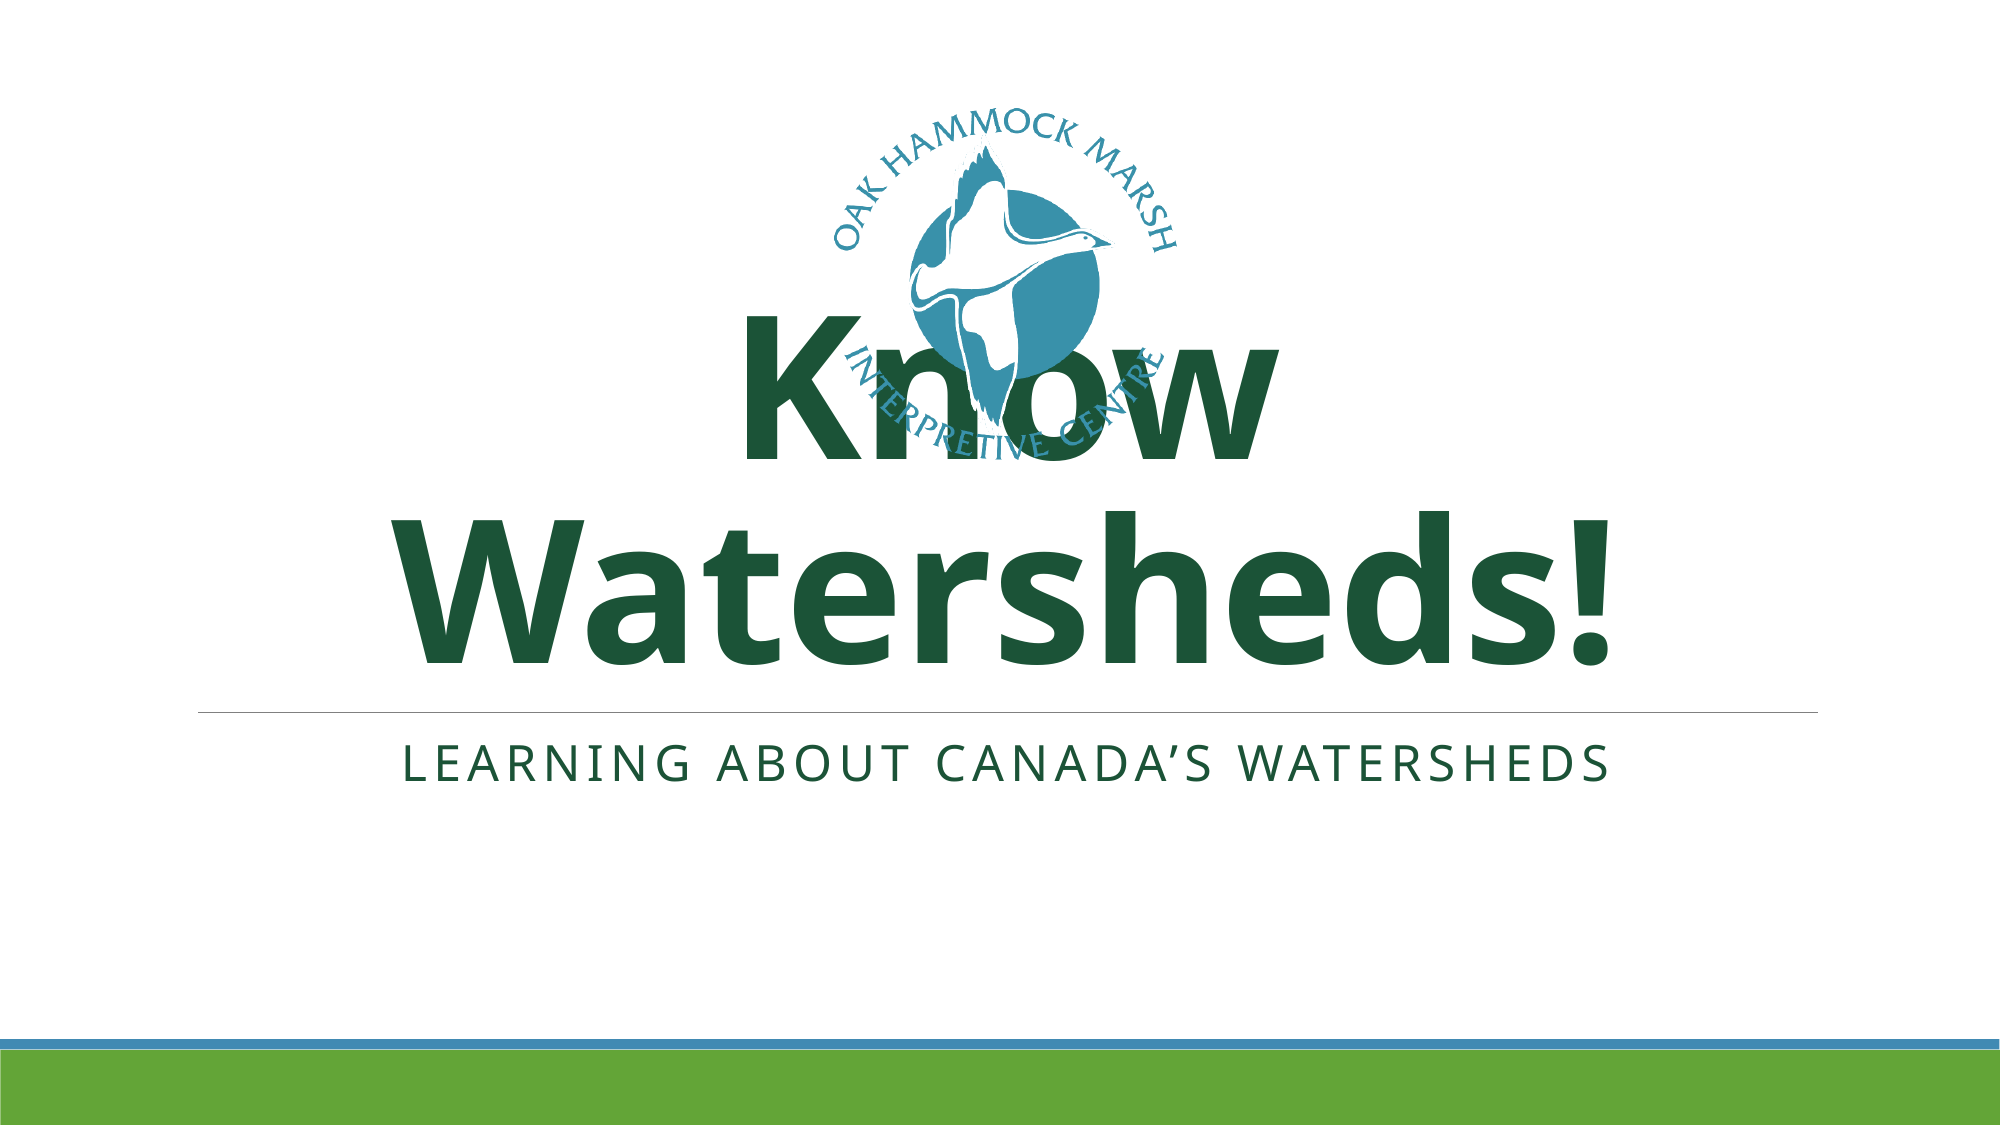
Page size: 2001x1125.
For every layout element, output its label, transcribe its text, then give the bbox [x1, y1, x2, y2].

subtitle Learning about Canada’s watersheds [180, 730, 1831, 919]
picture [833, 107, 1178, 461]
title Know Watersheds! [157, 127, 1853, 713]
